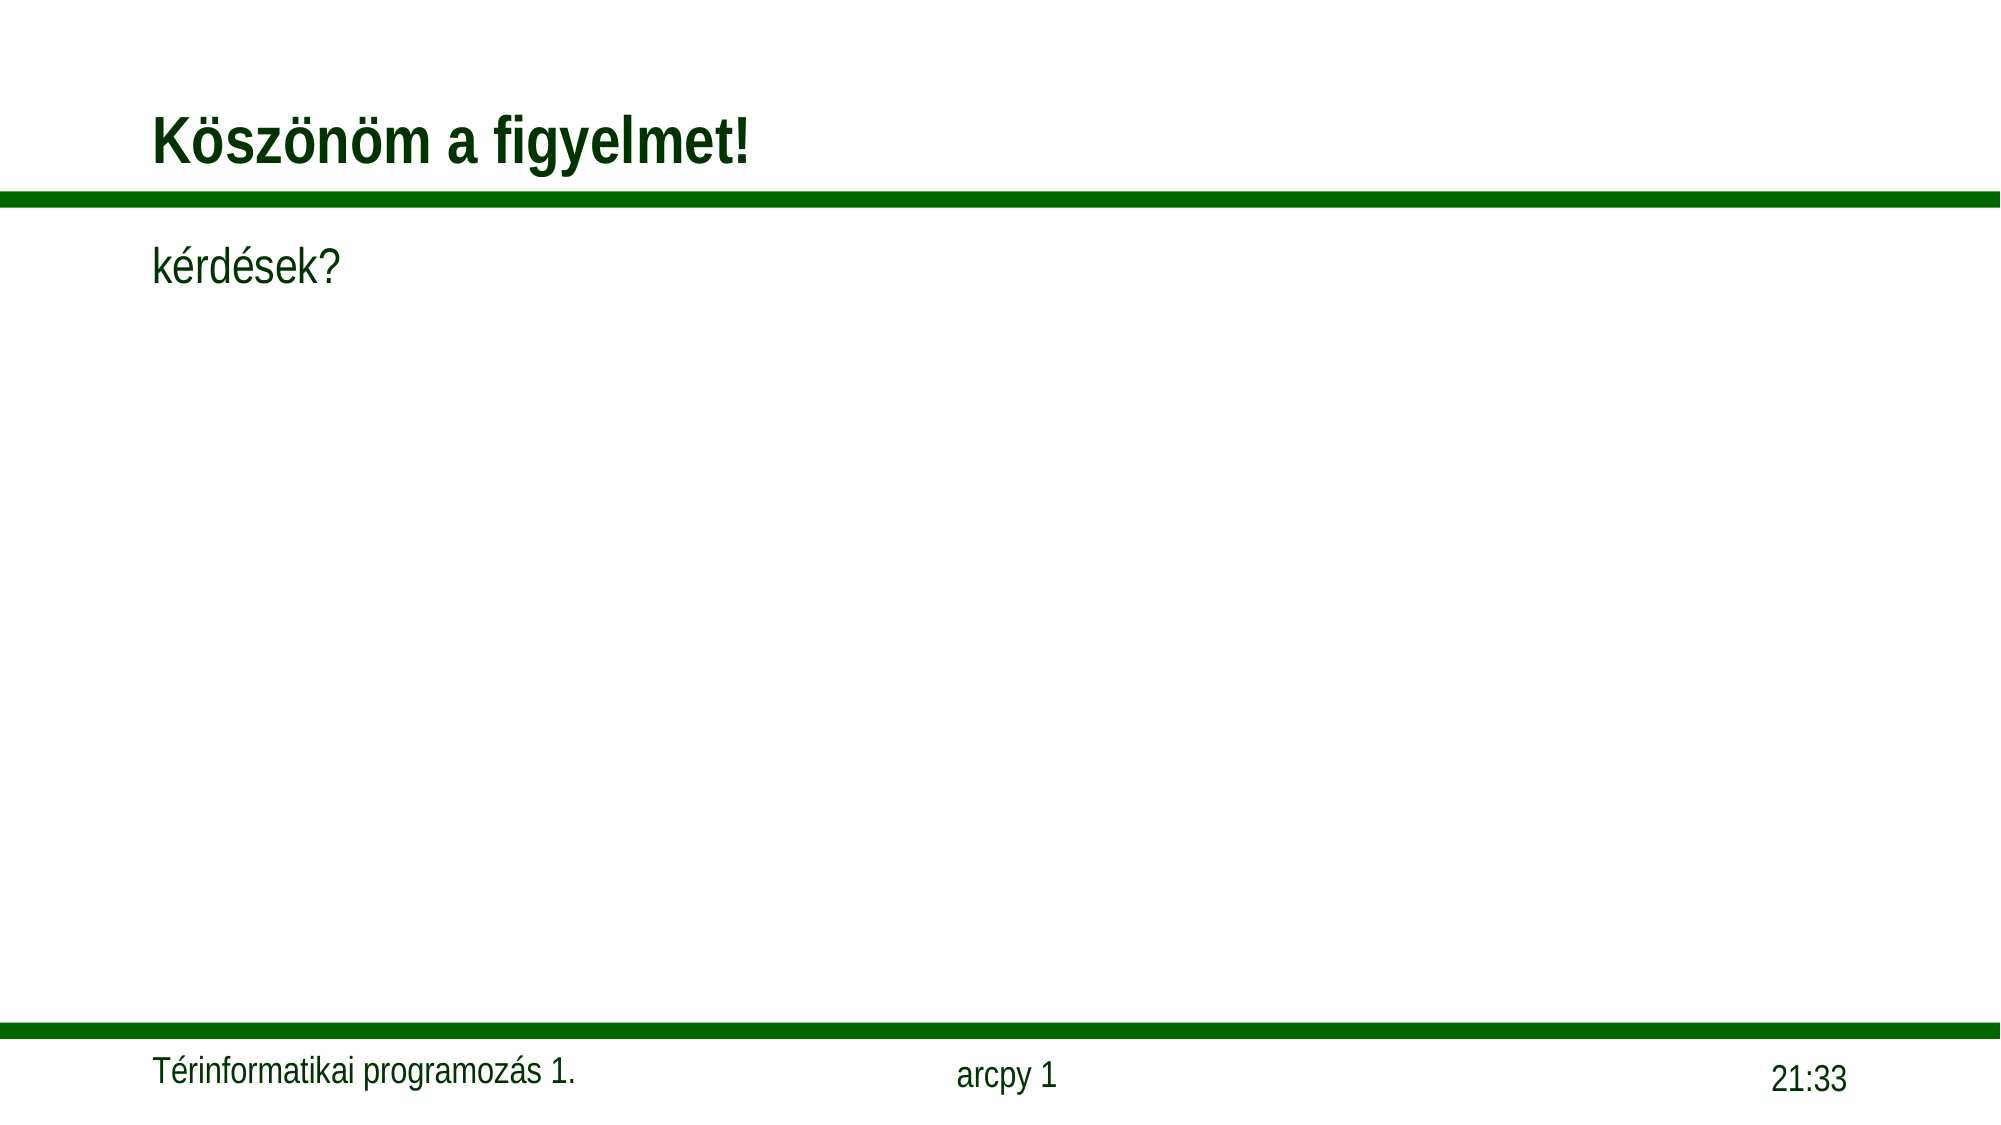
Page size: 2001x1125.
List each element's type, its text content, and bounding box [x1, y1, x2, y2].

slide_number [1390, 1046, 1863, 1106]
list kérdések? [137, 233, 1863, 1014]
title Köszönöm a figyelmet! [137, 28, 1863, 186]
